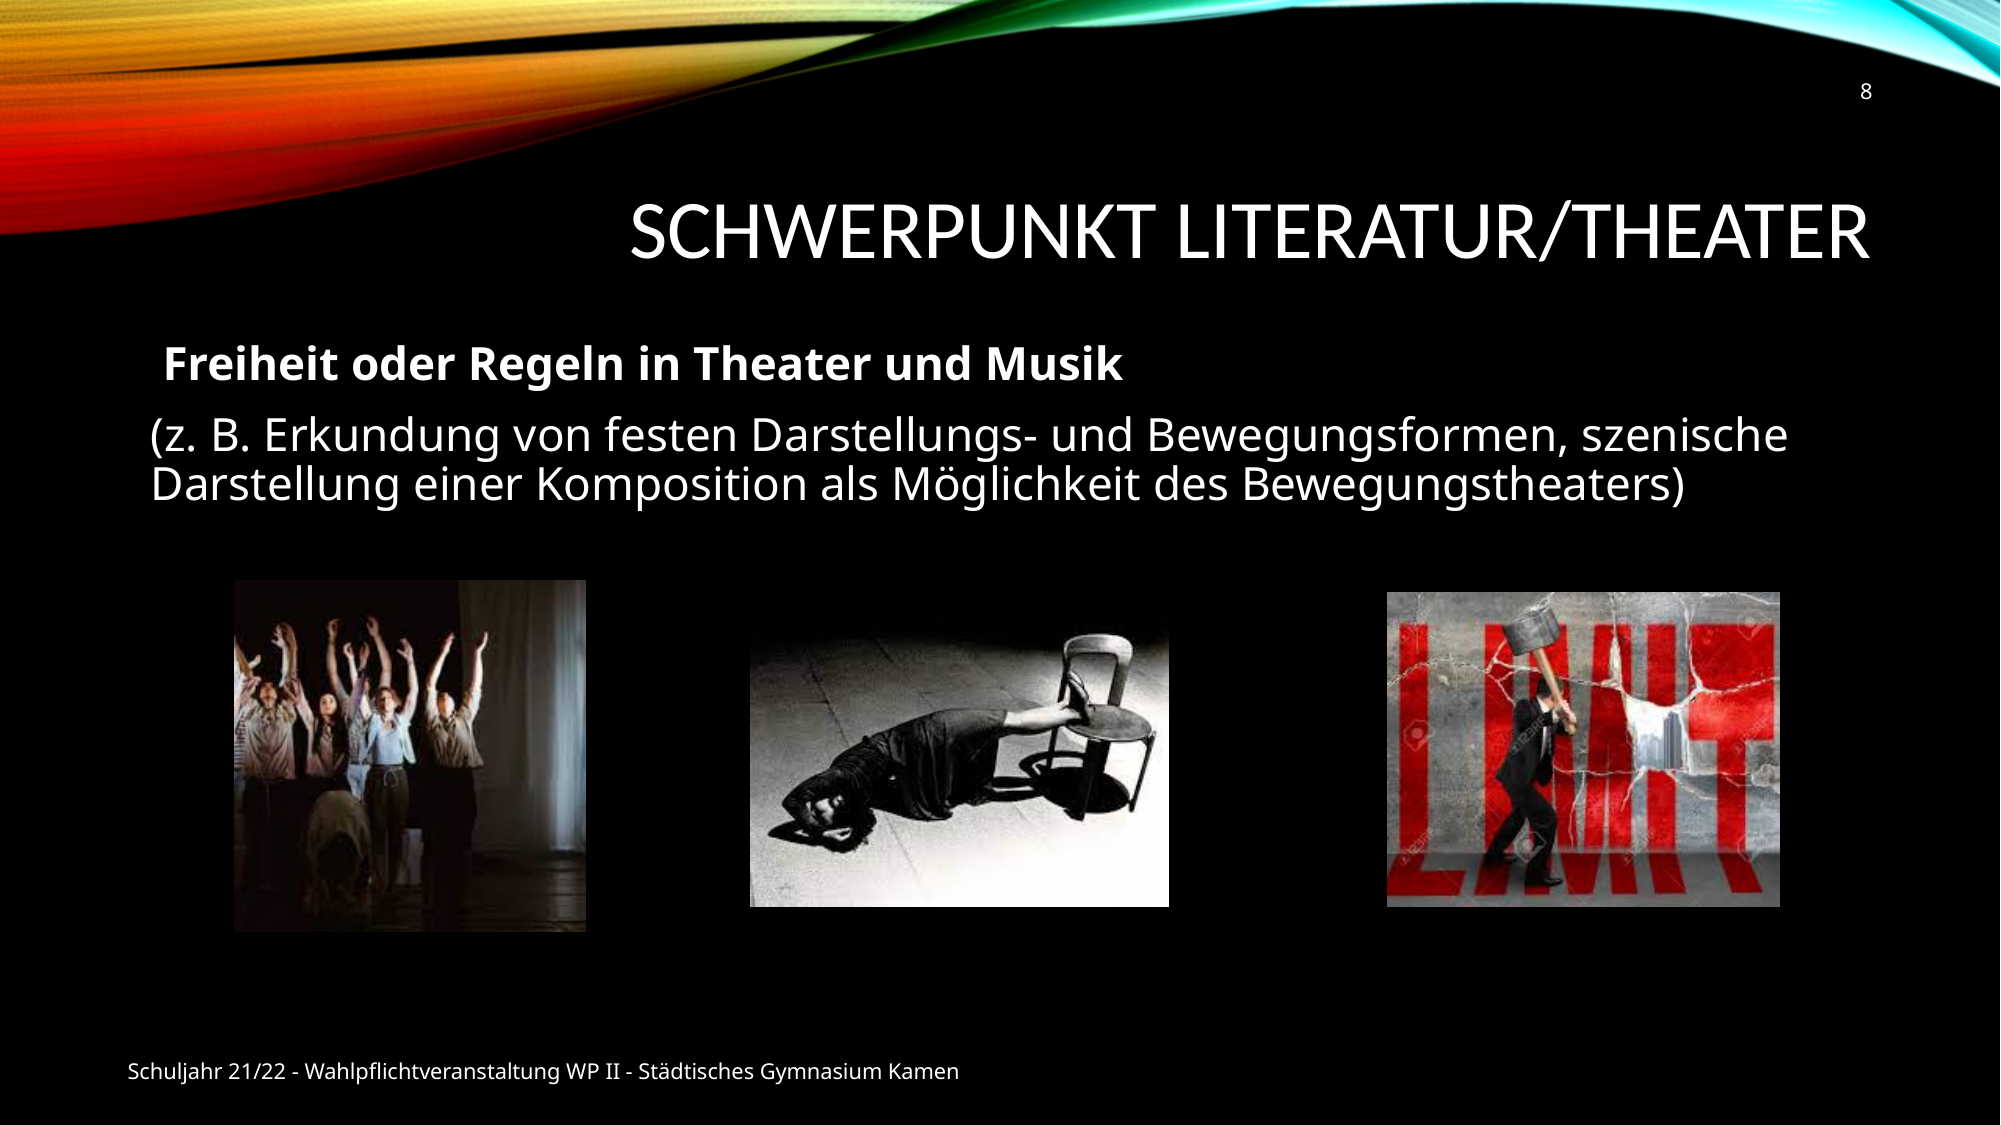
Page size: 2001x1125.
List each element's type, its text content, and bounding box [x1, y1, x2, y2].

list Freiheit oder Regeln in Theater und Musik (z. B. Erkundung von festen Darstellungs- und Bewegungsformen, szenische Darstellung einer Komposition als Möglichkeit des Bewegungstheaters) [135, 333, 1888, 1047]
picture [749, 612, 1169, 907]
slide_number 8 [1437, 62, 1888, 123]
title SchwerPunkt Literatur/Theater [474, 125, 1888, 333]
picture [233, 579, 586, 932]
picture [1387, 592, 1780, 907]
footer Schuljahr 21/22 - Wahlpflichtveranstaltung WP II - Städtisches Gymnasium Kamen [112, 1042, 1388, 1103]
picture [0, 0, 2000, 237]
